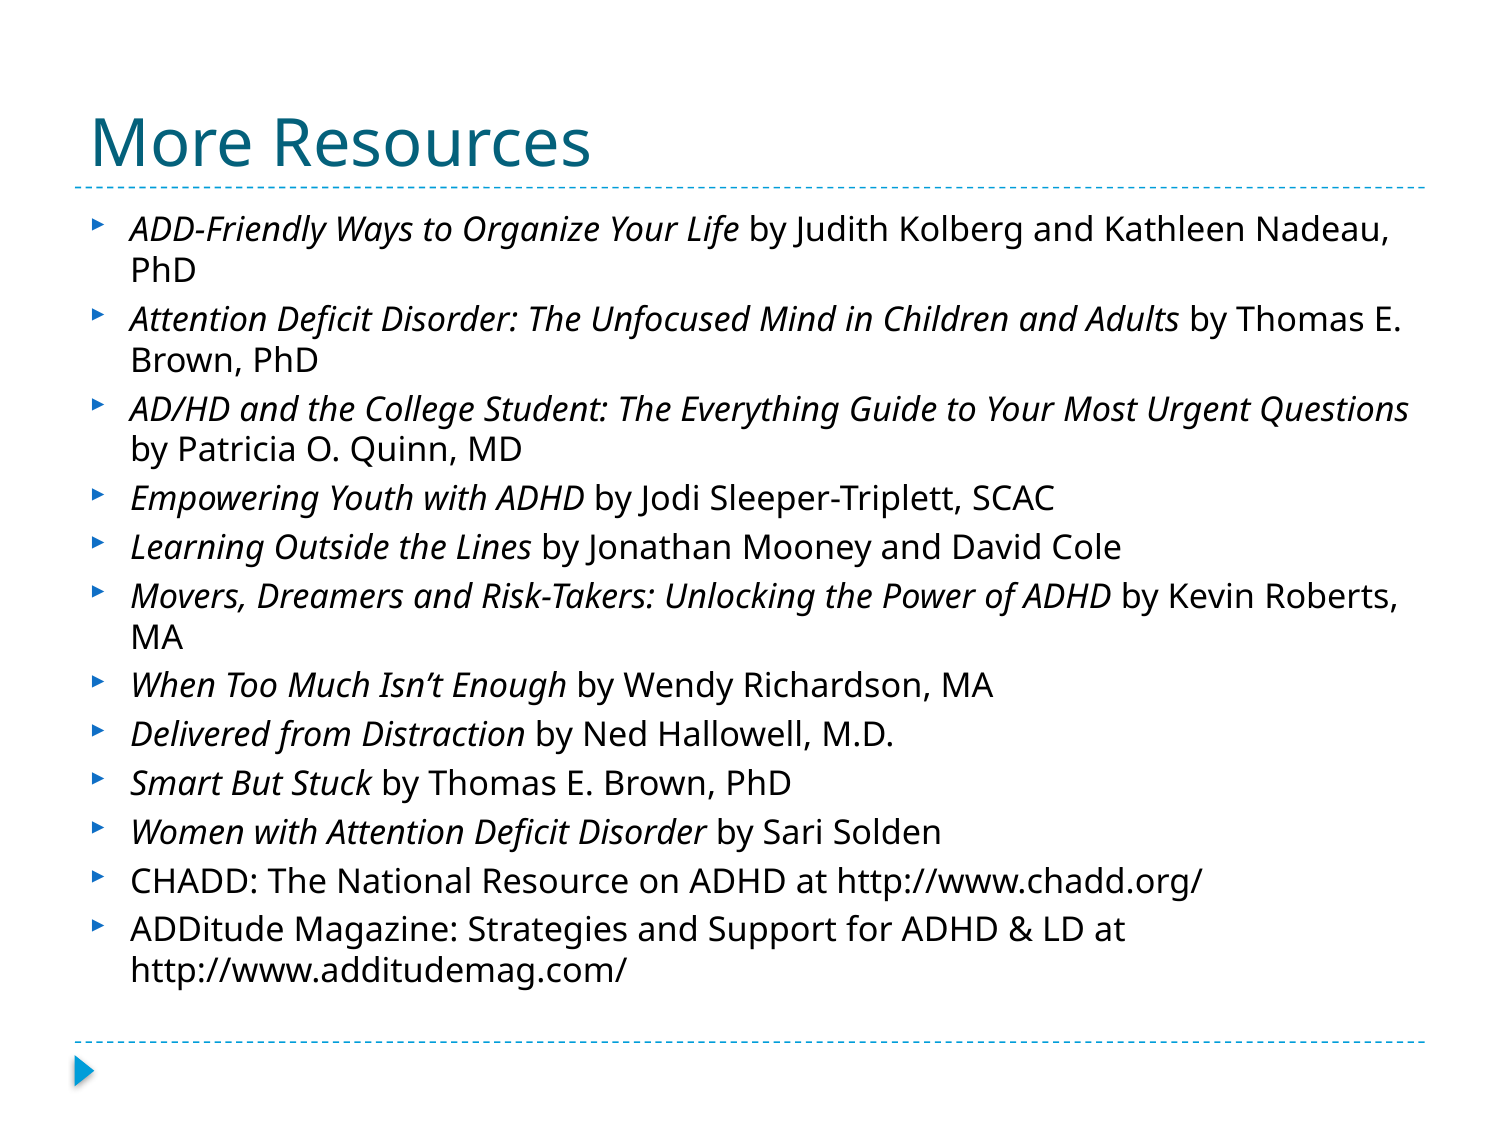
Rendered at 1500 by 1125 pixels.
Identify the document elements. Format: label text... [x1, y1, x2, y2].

list ADD-Friendly Ways to Organize Your Life by Judith Kolberg and Kathleen Nadeau, PhD Attention Deficit Disorder: The Unfocused Mind in Children and Adults by Thomas E. Brown, PhD AD/HD and the College Student: The Everything Guide to Your Most Urgent Questions by Patricia O. Quinn, MD Empowering Youth with ADHD by Jodi Sleeper-Triplett, SCAC Learning Outside the Lines by Jonathan Mooney and David Cole Movers, Dreamers and Risk-Takers: Unlocking the Power of ADHD by Kevin Roberts, MA When Too Much Isn’t Enough by Wendy Richardson, MA Delivered from Distraction by Ned Hallowell, M.D. Smart But Stuck by Thomas E. Brown, PhD Women with Attention Deficit Disorder by Sari Solden CHADD: The National Resource on ADHD at http://www.chadd.org/ ADDitude Magazine: Strategies and Support for ADHD & LD at http://www.additudemag.com/ [75, 200, 1425, 1010]
title More Resources [75, 24, 1425, 188]
